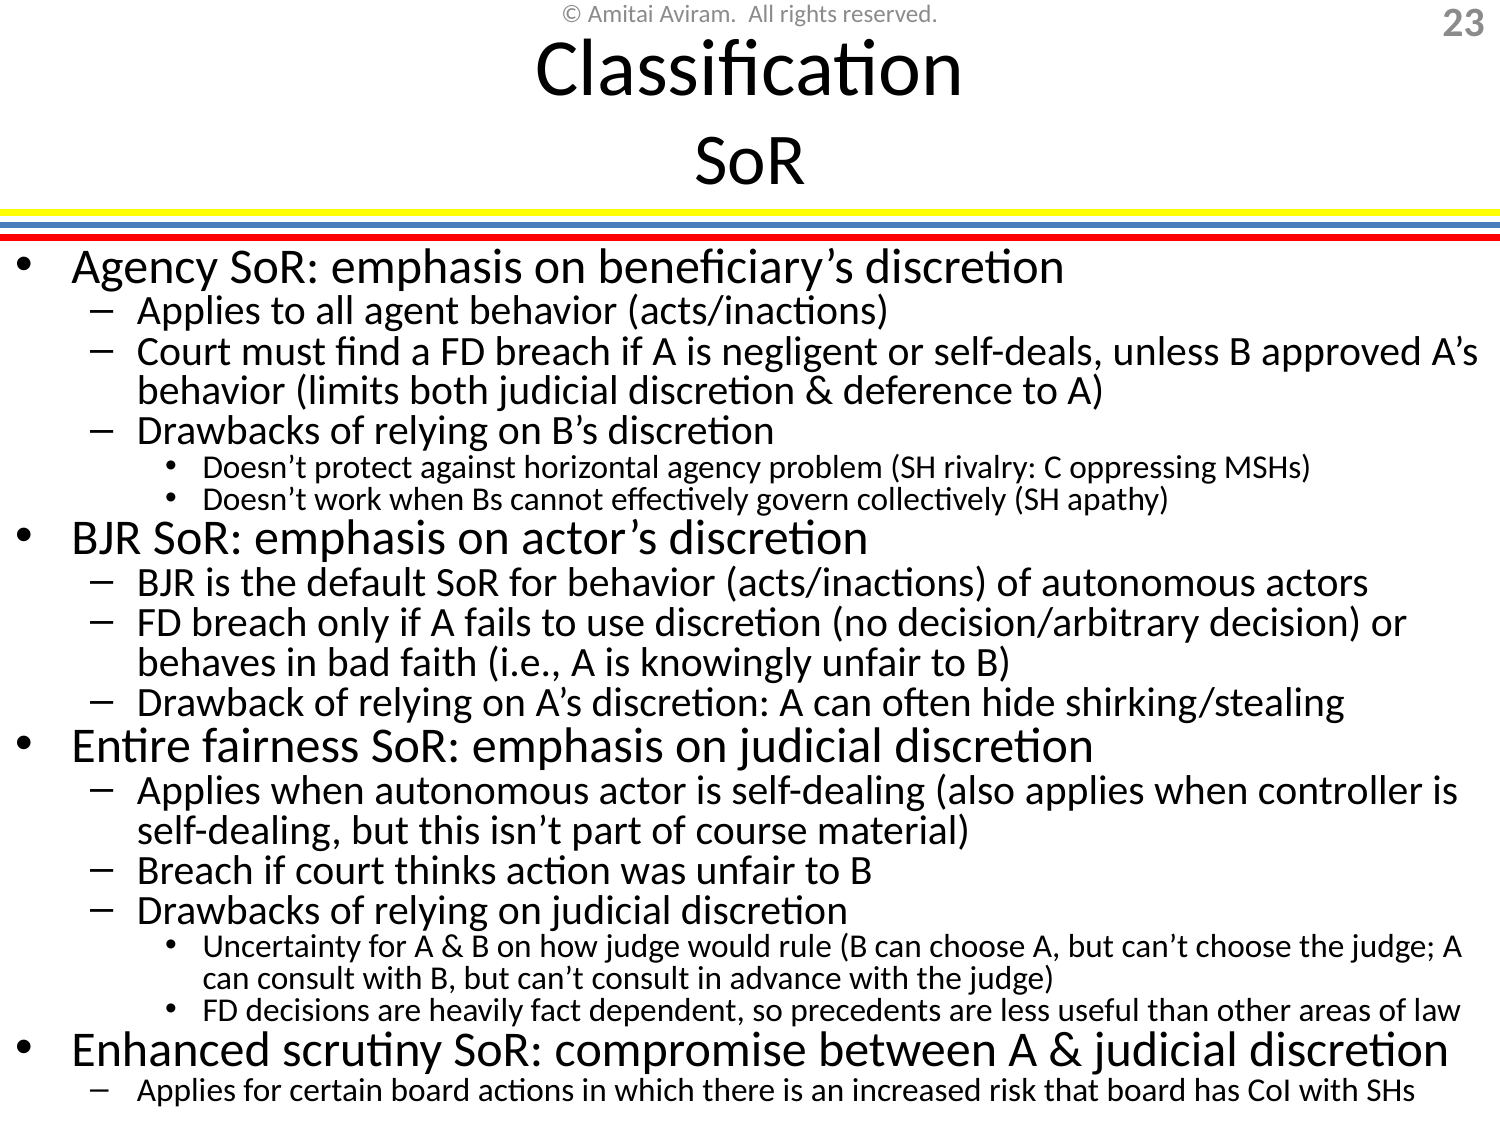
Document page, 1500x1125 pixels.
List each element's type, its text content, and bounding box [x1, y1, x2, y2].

title Classification SoR [0, 0, 1500, 213]
list Agency SoR: emphasis on beneficiary’s discretion Applies to all agent behavior (acts/inactions) Court must find a FD breach if A is negligent or self-deals, unless B approved A’s behavior (limits both judicial discretion & deference to A) Drawbacks of relying on B’s discretion Doesn’t protect against horizontal agency problem (SH rivalry: C oppressing MSHs) Doesn’t work when Bs cannot effectively govern collectively (SH apathy) BJR SoR: emphasis on actor’s discretion BJR is the default SoR for behavior (acts/inactions) of autonomous actors FD breach only if A fails to use discretion (no decision/arbitrary decision) or behaves in bad faith (i.e., A is knowingly unfair to B) Drawback of relying on A’s discretion: A can often hide shirking/stealing Entire fairness SoR: emphasis on judicial discretion Applies when autonomous actor is self-dealing (also applies when controller is self-dealing, but this isn’t part of course material) Breach if court thinks action was unfair to B Drawbacks of relying on judicial discretion Uncertainty for A & B on how judge would rule (B can choose A, but can’t choose the judge; A can consult with B, but can’t consult in advance with the judge) FD decisions are heavily fact dependent, so precedents are less useful than other areas of law Enhanced scrutiny SoR: compromise between A & judicial discretion Applies for certain board actions in which there is an increased risk that board has CoI with SHs [0, 237, 1500, 1125]
